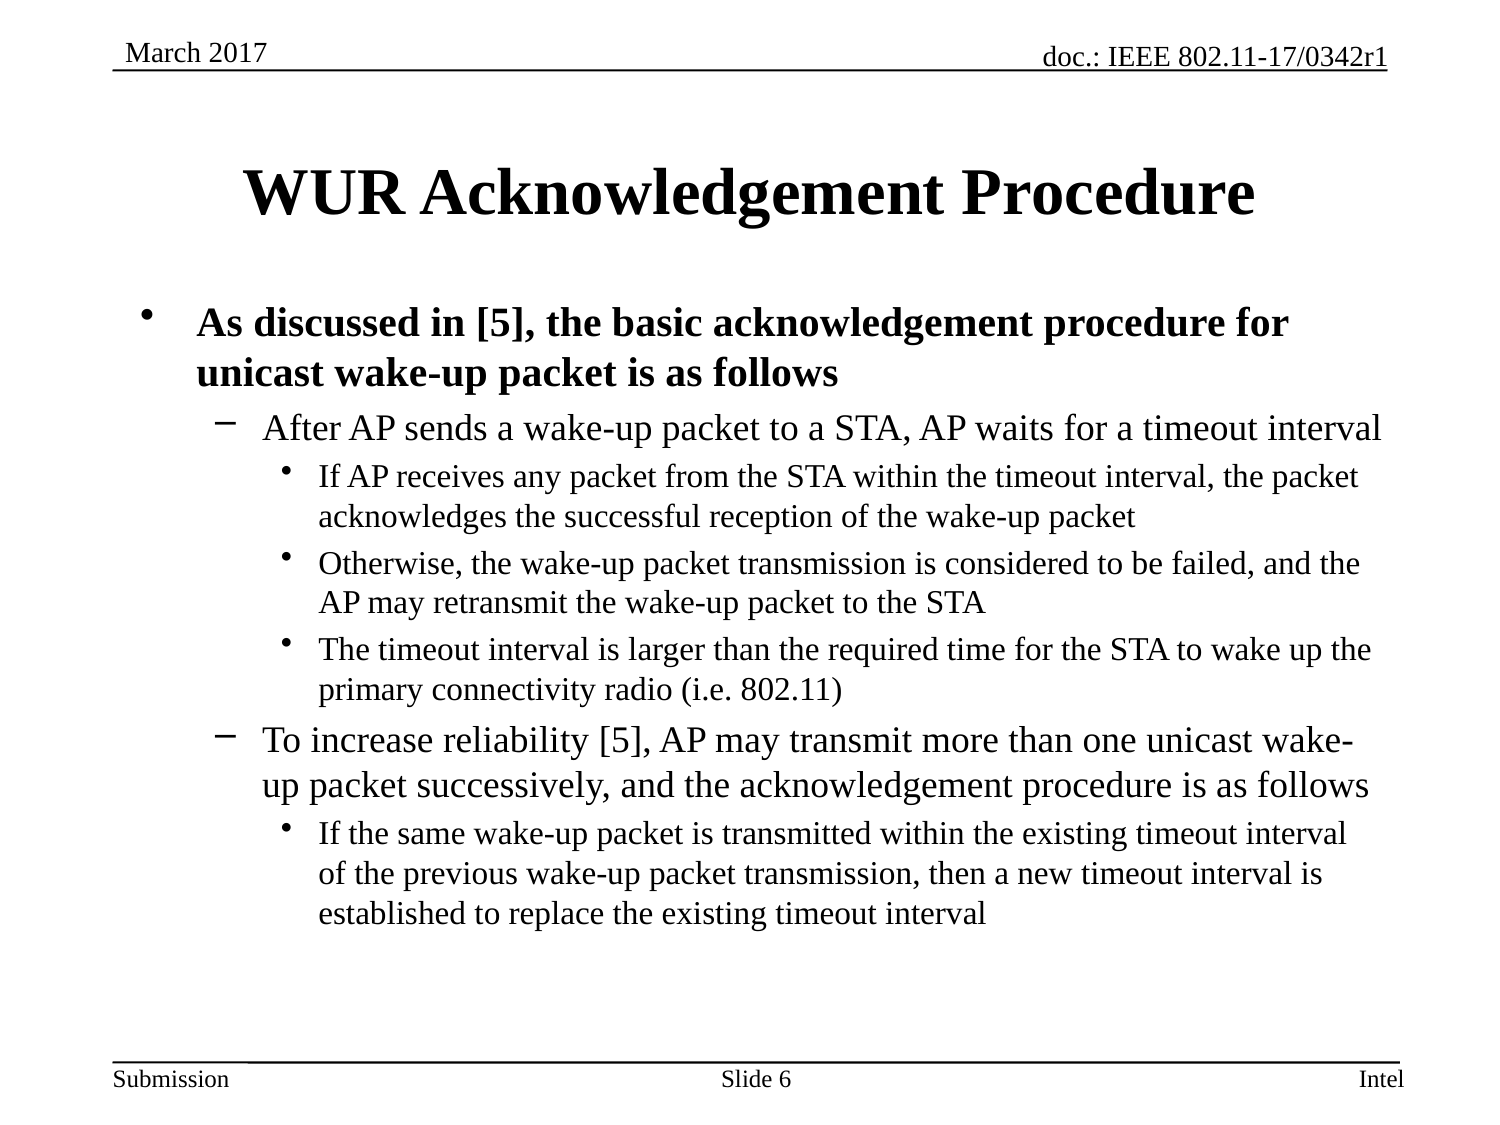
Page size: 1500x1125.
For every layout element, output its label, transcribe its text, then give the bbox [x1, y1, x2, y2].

list As discussed in [5], the basic acknowledgement procedure for unicast wake-up packet is as follows After AP sends a wake-up packet to a STA, AP waits for a timeout interval If AP receives any packet from the STA within the timeout interval, the packet acknowledges the successful reception of the wake-up packet Otherwise, the wake-up packet transmission is considered to be failed, and the AP may retransmit the wake-up packet to the STA The timeout interval is larger than the required time for the STA to wake up the primary connectivity radio (i.e. 802.11) To increase reliability [5], AP may transmit more than one unicast wake-up packet successively, and the acknowledgement procedure is as follows If the same wake-up packet is transmitted within the existing timeout interval of the previous wake-up packet transmission, then a new timeout interval is established to replace the existing timeout interval [124, 287, 1401, 963]
footer Intel [1134, 1062, 1405, 1093]
title WUR Acknowledgement Procedure [112, 99, 1388, 276]
slide_number Slide 6 [712, 1062, 800, 1093]
